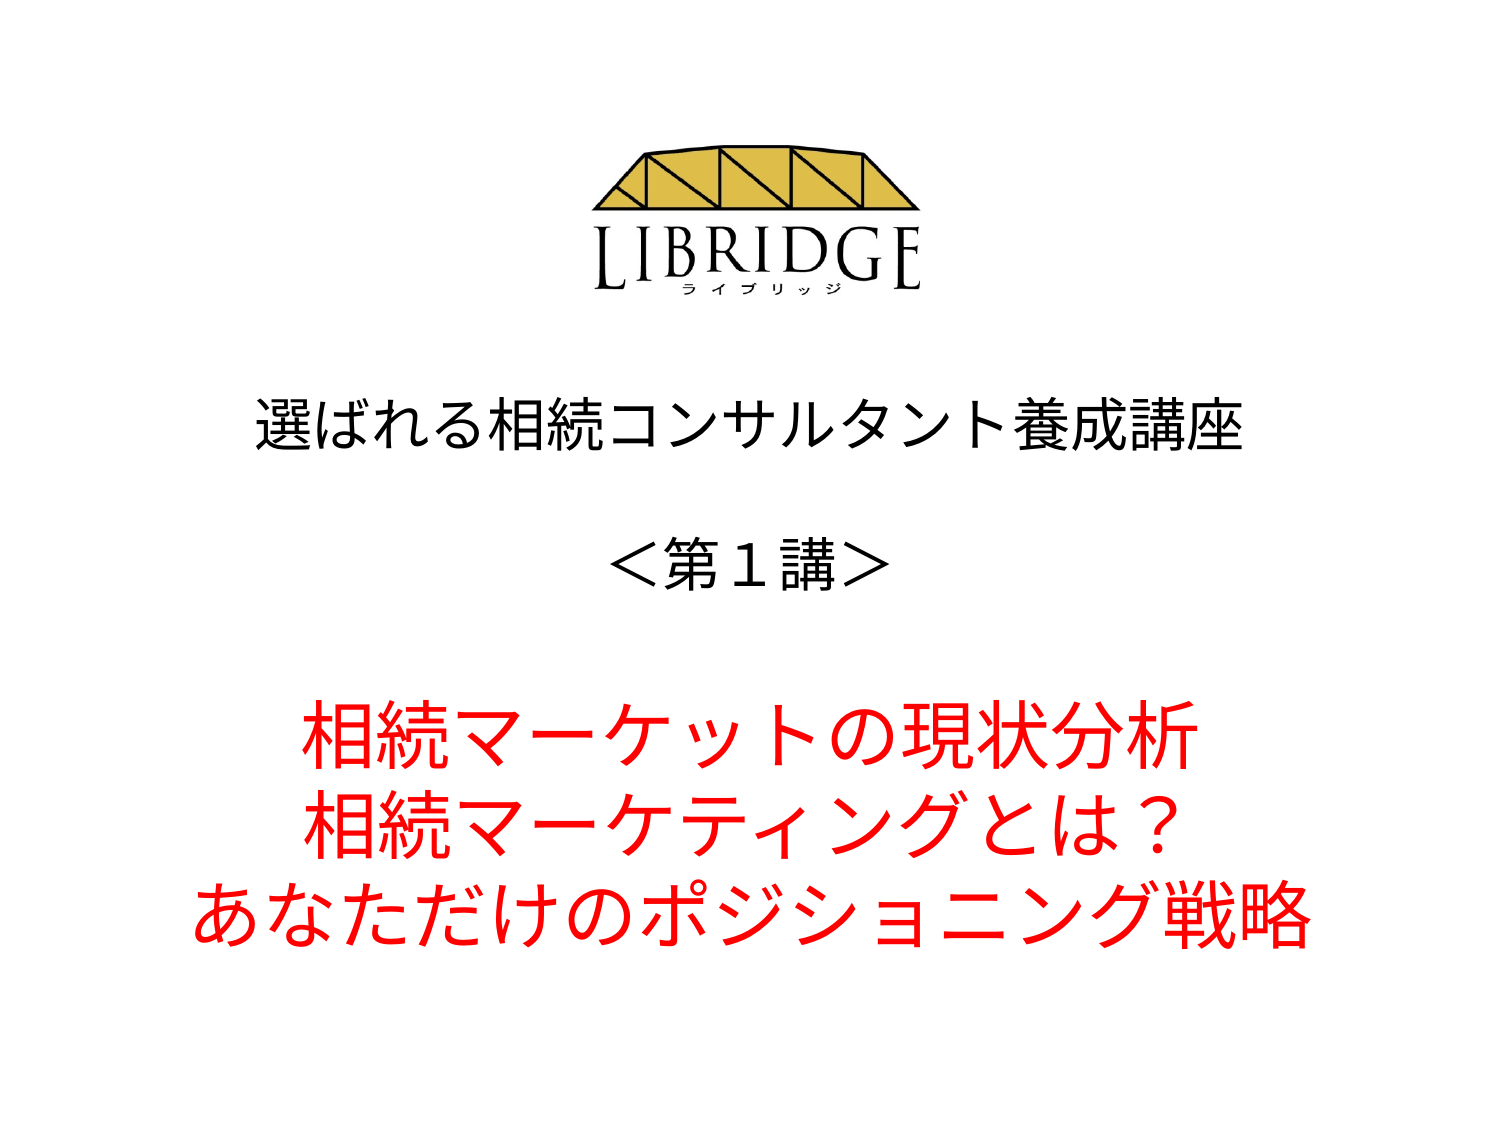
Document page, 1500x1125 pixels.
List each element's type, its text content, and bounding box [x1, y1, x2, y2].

title 選ばれる相続コンサルタント養成講座 ＜第１講＞ 相続マーケットの現状分析 相続マーケティングとは？ あなただけのポジショニング戦略 [105, 666, 1394, 780]
picture [529, 0, 969, 478]
